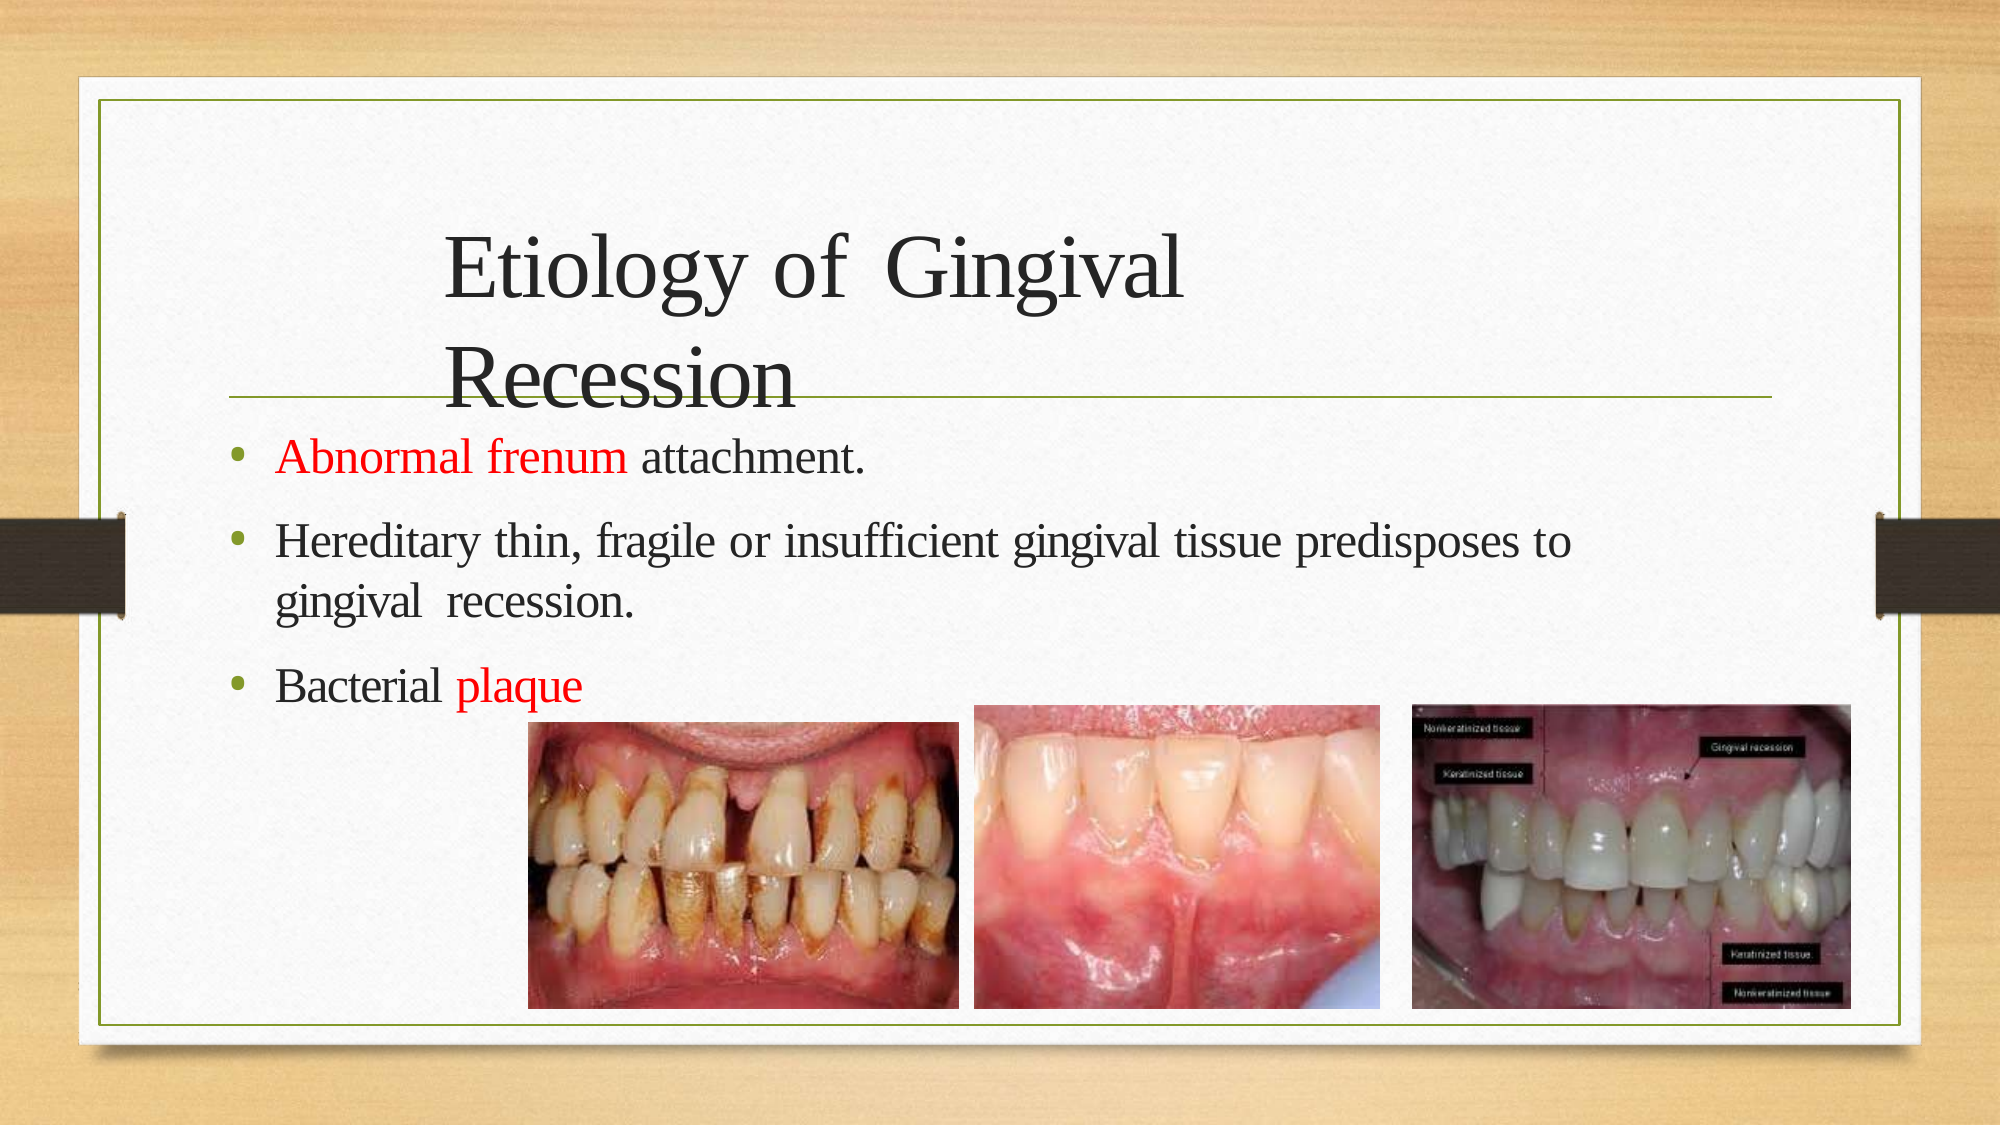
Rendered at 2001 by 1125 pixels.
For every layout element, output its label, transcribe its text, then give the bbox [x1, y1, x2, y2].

picture [0, 0, 2000, 1125]
text_box Abnormal frenum attachment. Hereditary thin, fragile or insufficient gingival tissue predisposes to gingival recession. Bacterial plaque [225, 406, 1730, 713]
title Etiology of Gingival Recession [441, 203, 1559, 406]
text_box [528, 704, 1851, 1009]
